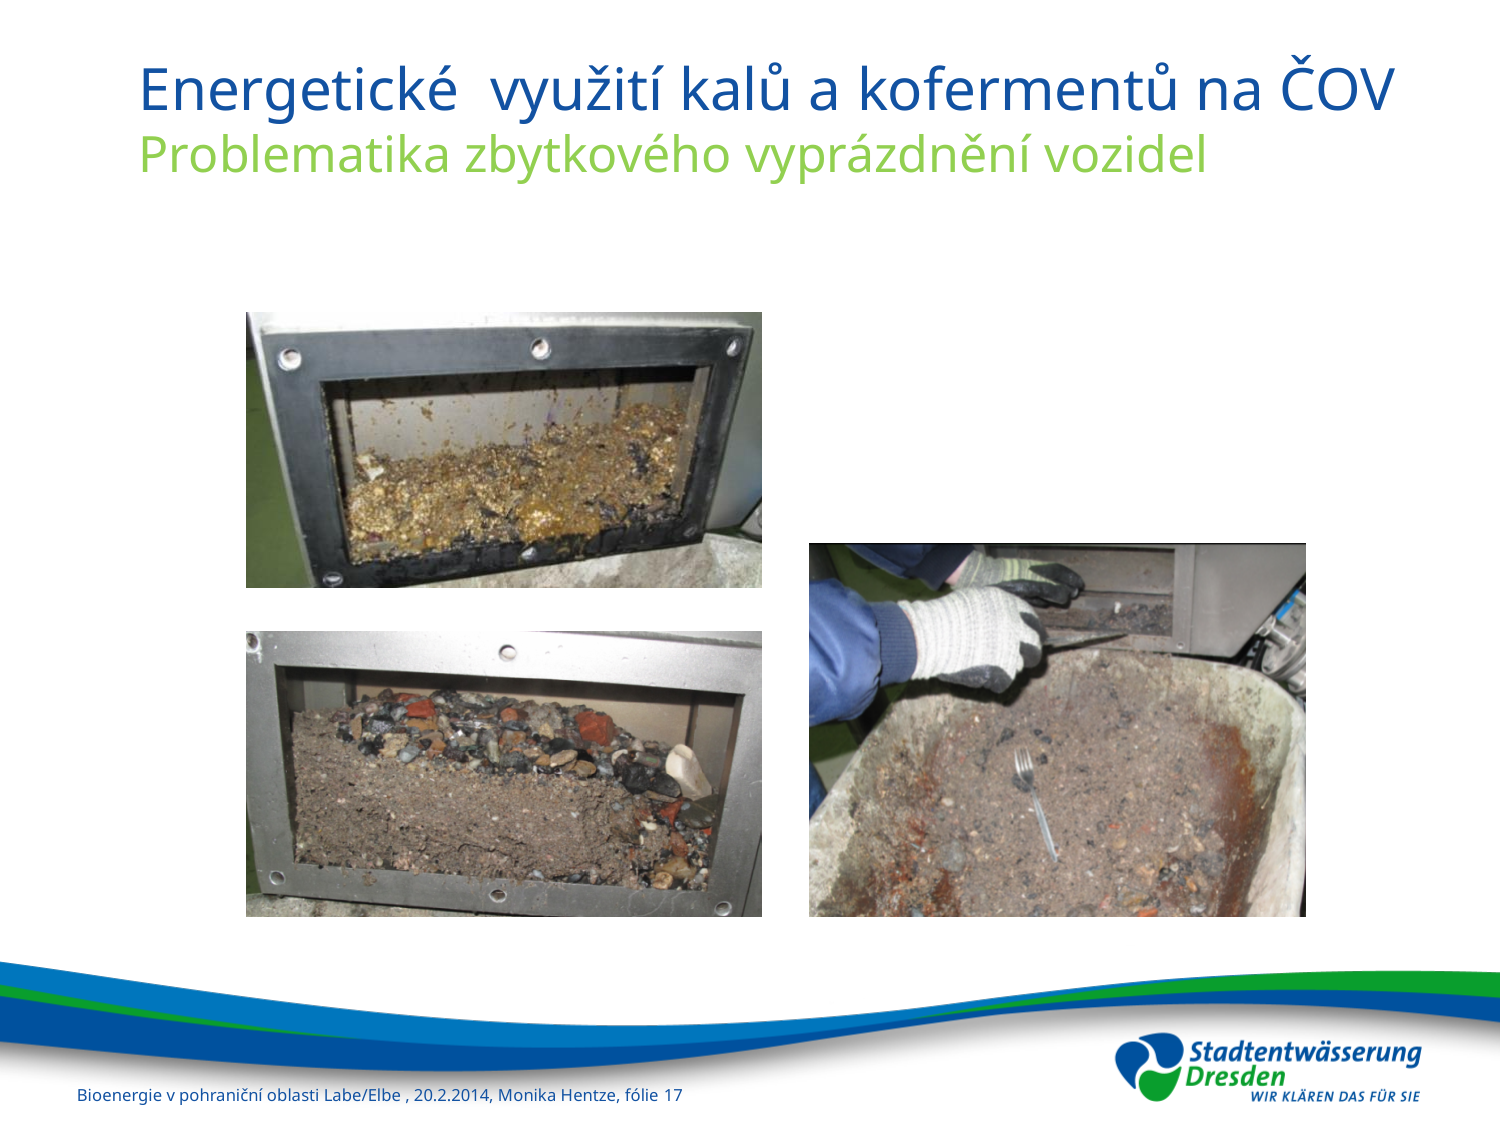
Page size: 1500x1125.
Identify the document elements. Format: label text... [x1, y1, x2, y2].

text_box Energetické využití kalů a kofermentů na ČOV Problematika zbytkového vyprázdnění vozidel [123, 0, 1423, 197]
text_box Bioenergie v pohraniční oblasti Labe/Elbe , 20.2.2014, Monika Hentze, fólie <číslo> [76, 1085, 821, 1108]
picture [246, 312, 762, 588]
picture [0, 938, 1500, 1125]
picture [808, 543, 1306, 918]
picture [246, 630, 762, 918]
